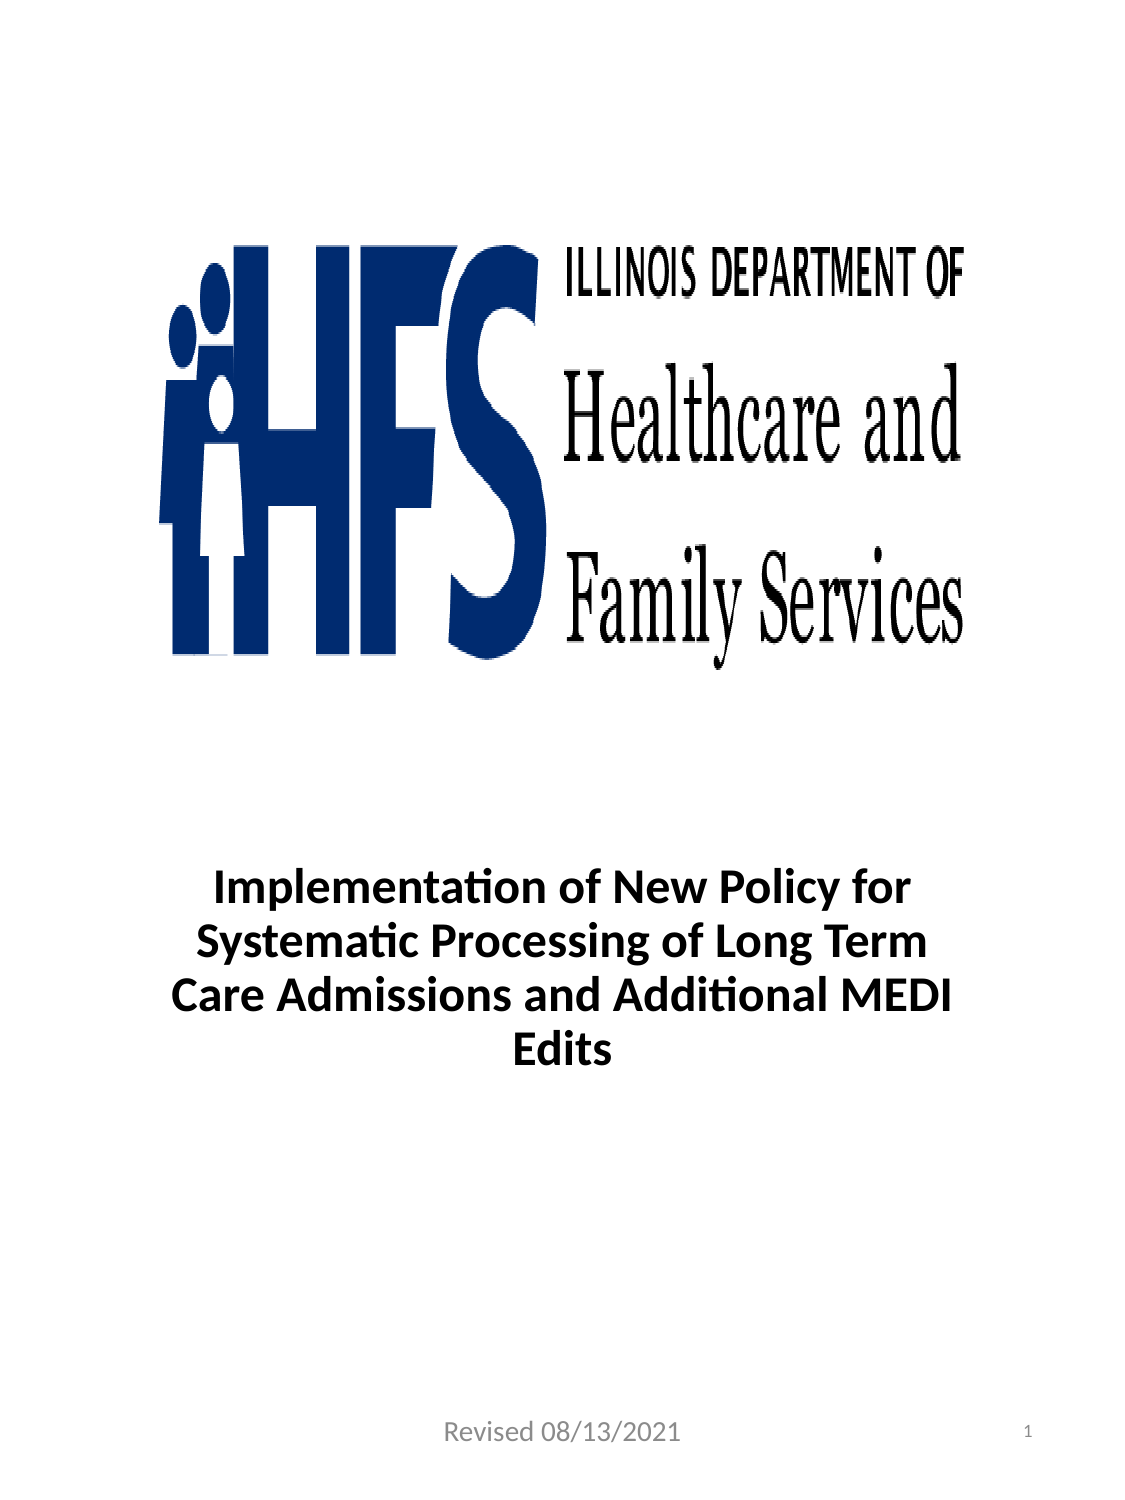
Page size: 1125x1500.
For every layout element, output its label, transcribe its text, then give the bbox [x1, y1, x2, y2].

slide_number 1 [794, 1390, 1048, 1471]
subtitle Implementation of New Policy for Systematic Processing of Long Term Care Admissions and Additional MEDI Edits [140, 853, 985, 1255]
footer Revised 08/13/2021 [372, 1390, 753, 1471]
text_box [159, 245, 966, 677]
